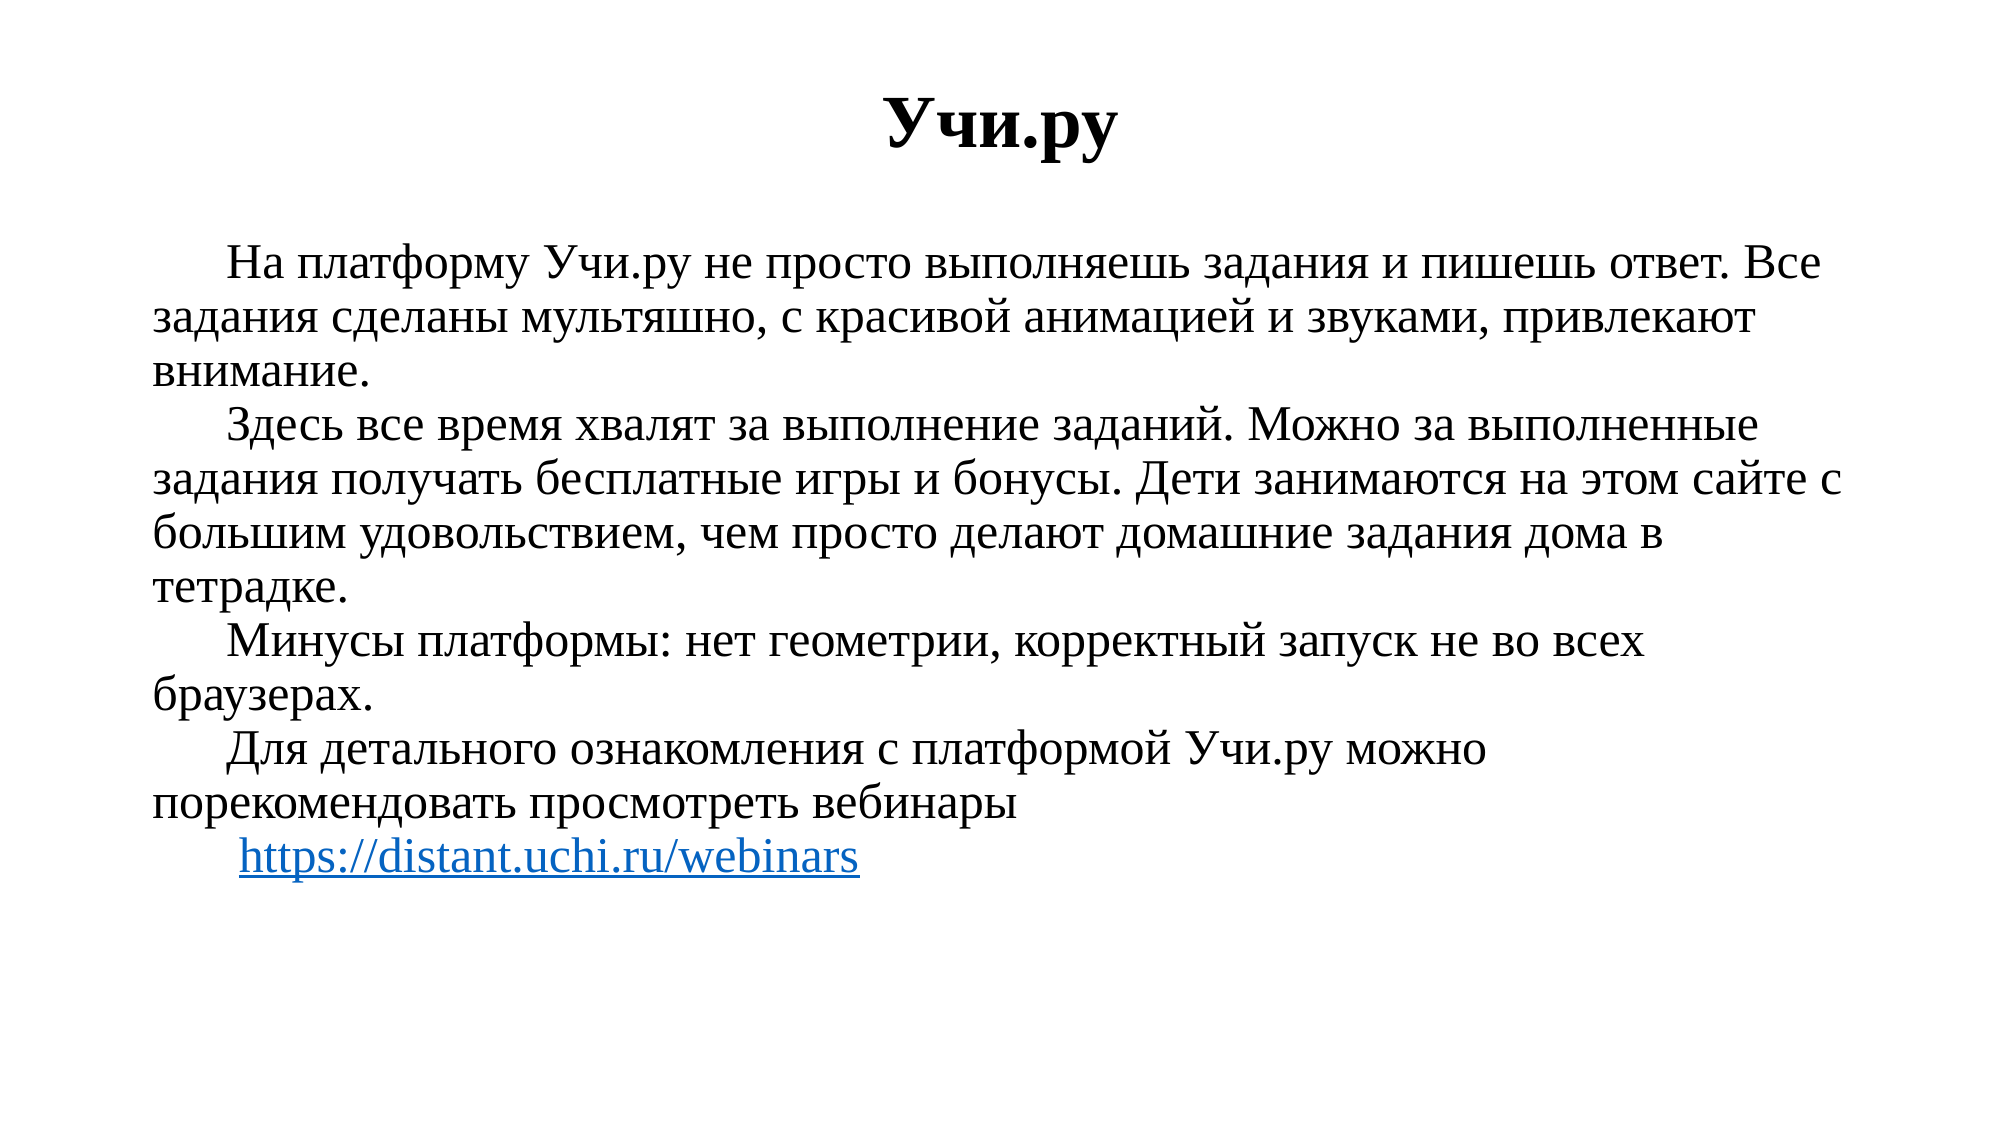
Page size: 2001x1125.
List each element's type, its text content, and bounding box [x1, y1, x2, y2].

title Учи.ру [137, 59, 1863, 186]
list На платформу Учи.ру не просто выполняешь задания и пишешь ответ. Все задания сделаны мультяшно, с красивой анимацией и звуками, привлекают внимание. Здесь все время хвалят за выполнение заданий. Можно за выполненные задания получать бесплатные игры и бонусы. Дети занимаются на этом сайте с большим удовольствием, чем просто делают домашние задания дома в тетрадке. Минусы платформы: нет геометрии, корректный запуск не во всех браузерах. Для детального ознакомления с платформой Учи.ру можно порекомендовать просмотреть вебинары https://distant.uchi.ru/webinars [137, 228, 1863, 942]
